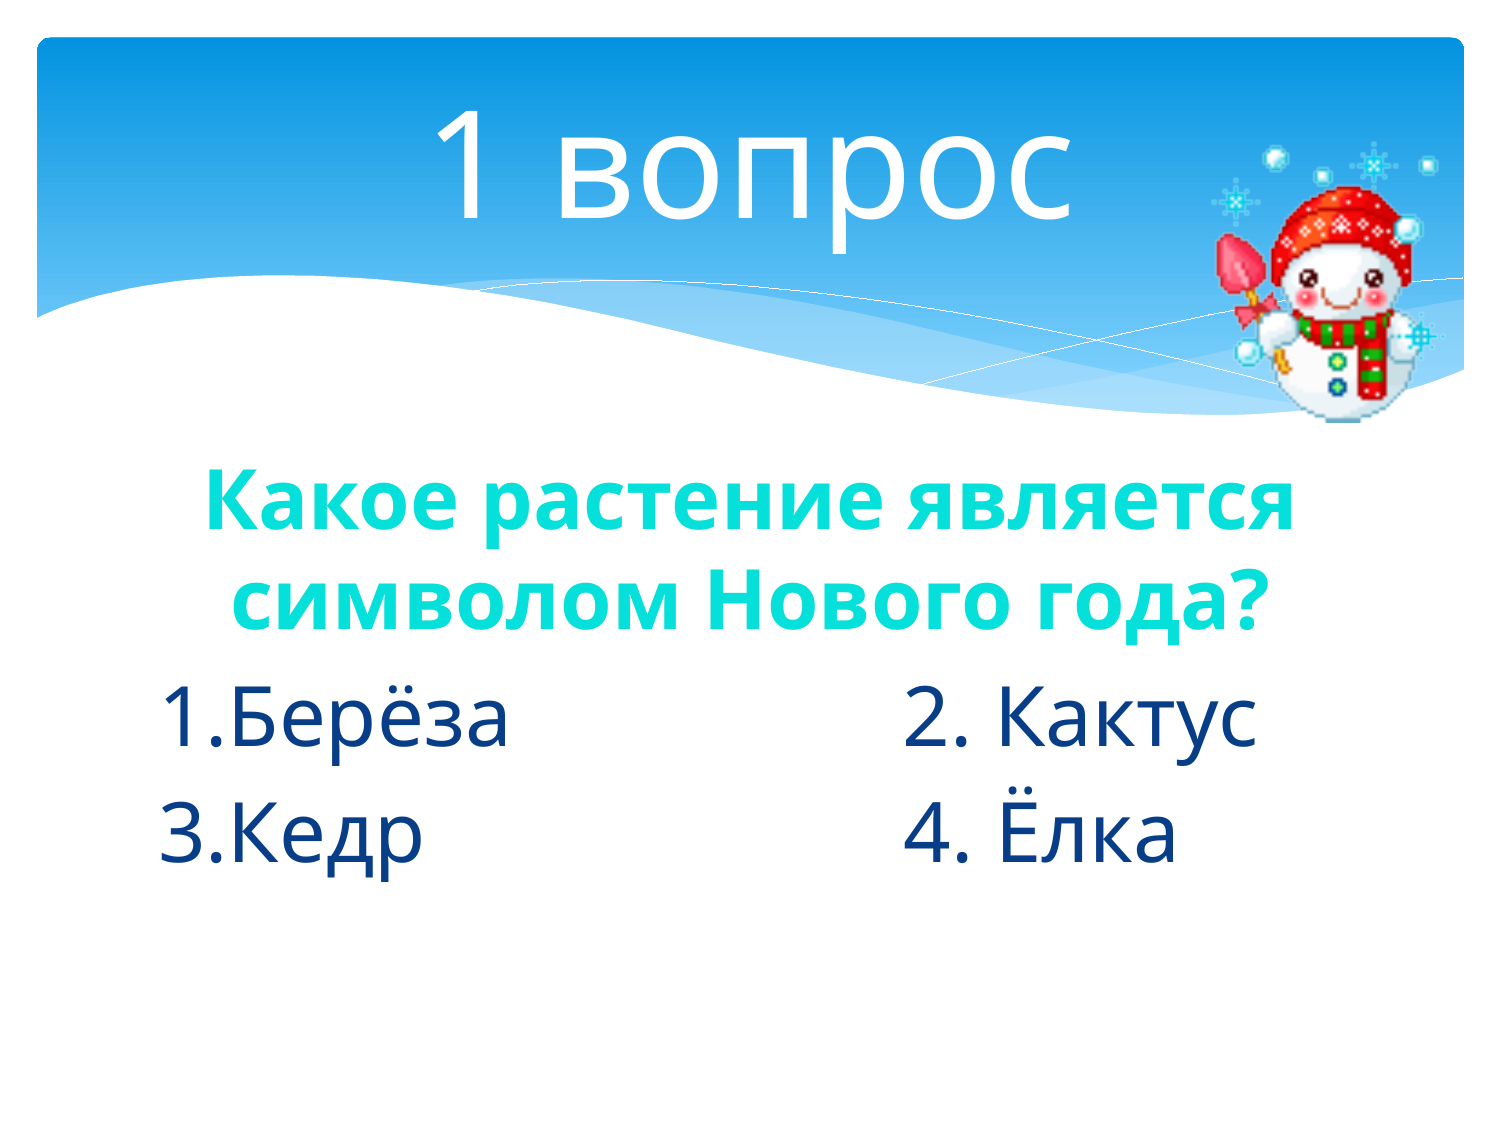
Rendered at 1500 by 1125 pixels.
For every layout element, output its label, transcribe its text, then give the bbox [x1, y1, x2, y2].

list Какое растение является символом Нового года? 1.Берёза 2. Кактус 3.Кедр 4. Ёлка [143, 438, 1359, 1005]
title 1 вопрос [75, 55, 1425, 261]
picture [1210, 140, 1457, 424]
